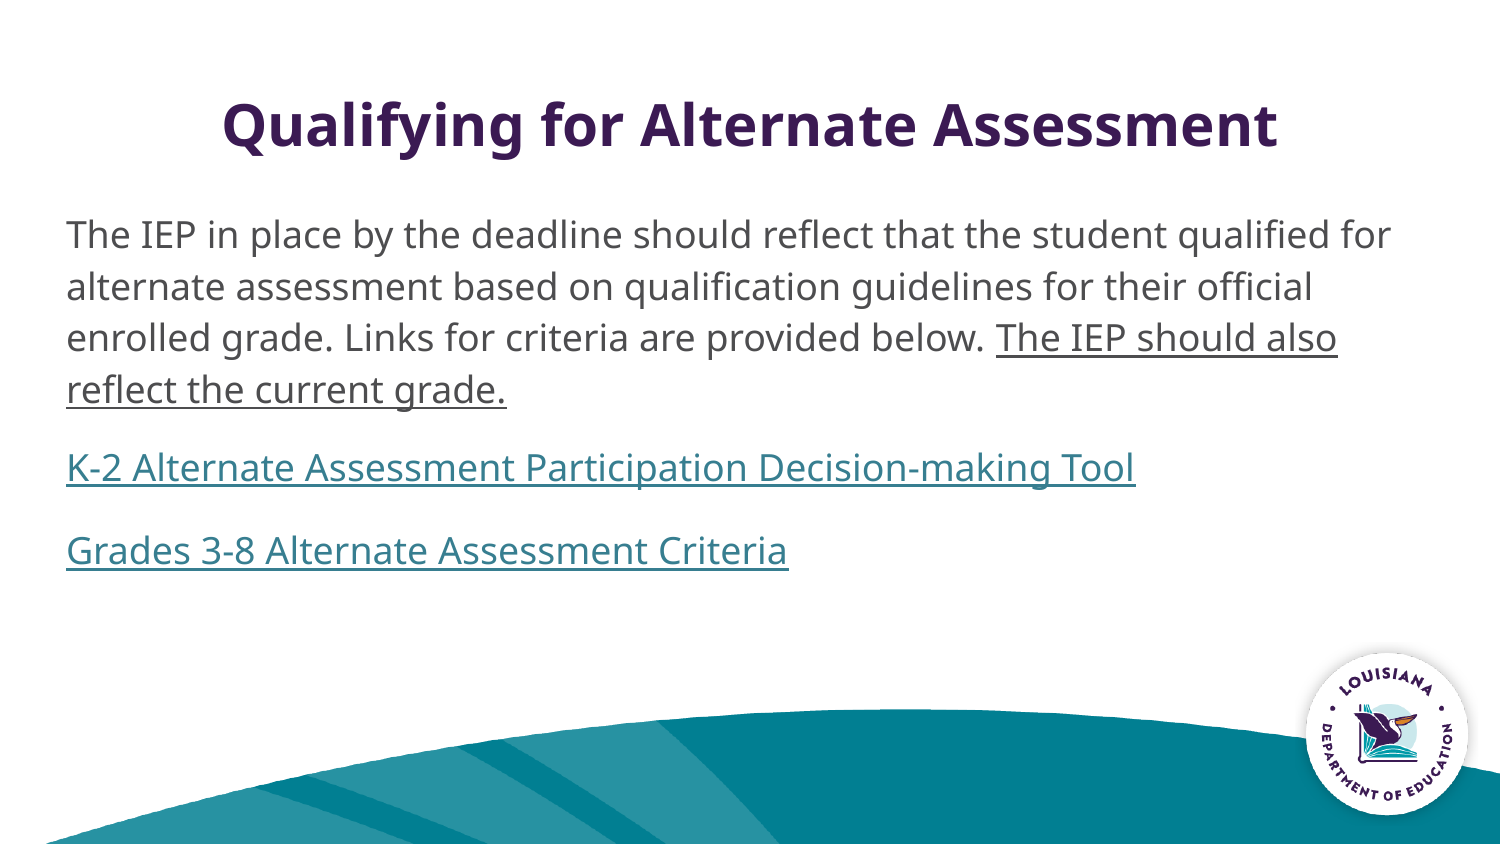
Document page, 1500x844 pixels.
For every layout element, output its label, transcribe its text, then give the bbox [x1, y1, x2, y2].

picture [0, 642, 1500, 844]
title Qualifying for Alternate Assessment [51, 72, 1449, 167]
list The IEP in place by the deadline should reflect that the student qualified for alternate assessment based on qualification guidelines for their official enrolled grade. Links for criteria are provided below. The IEP should also reflect the current grade. K-2 Alternate Assessment Participation Decision-making Tool Grades 3-8 Alternate Assessment Criteria [51, 189, 1449, 712]
